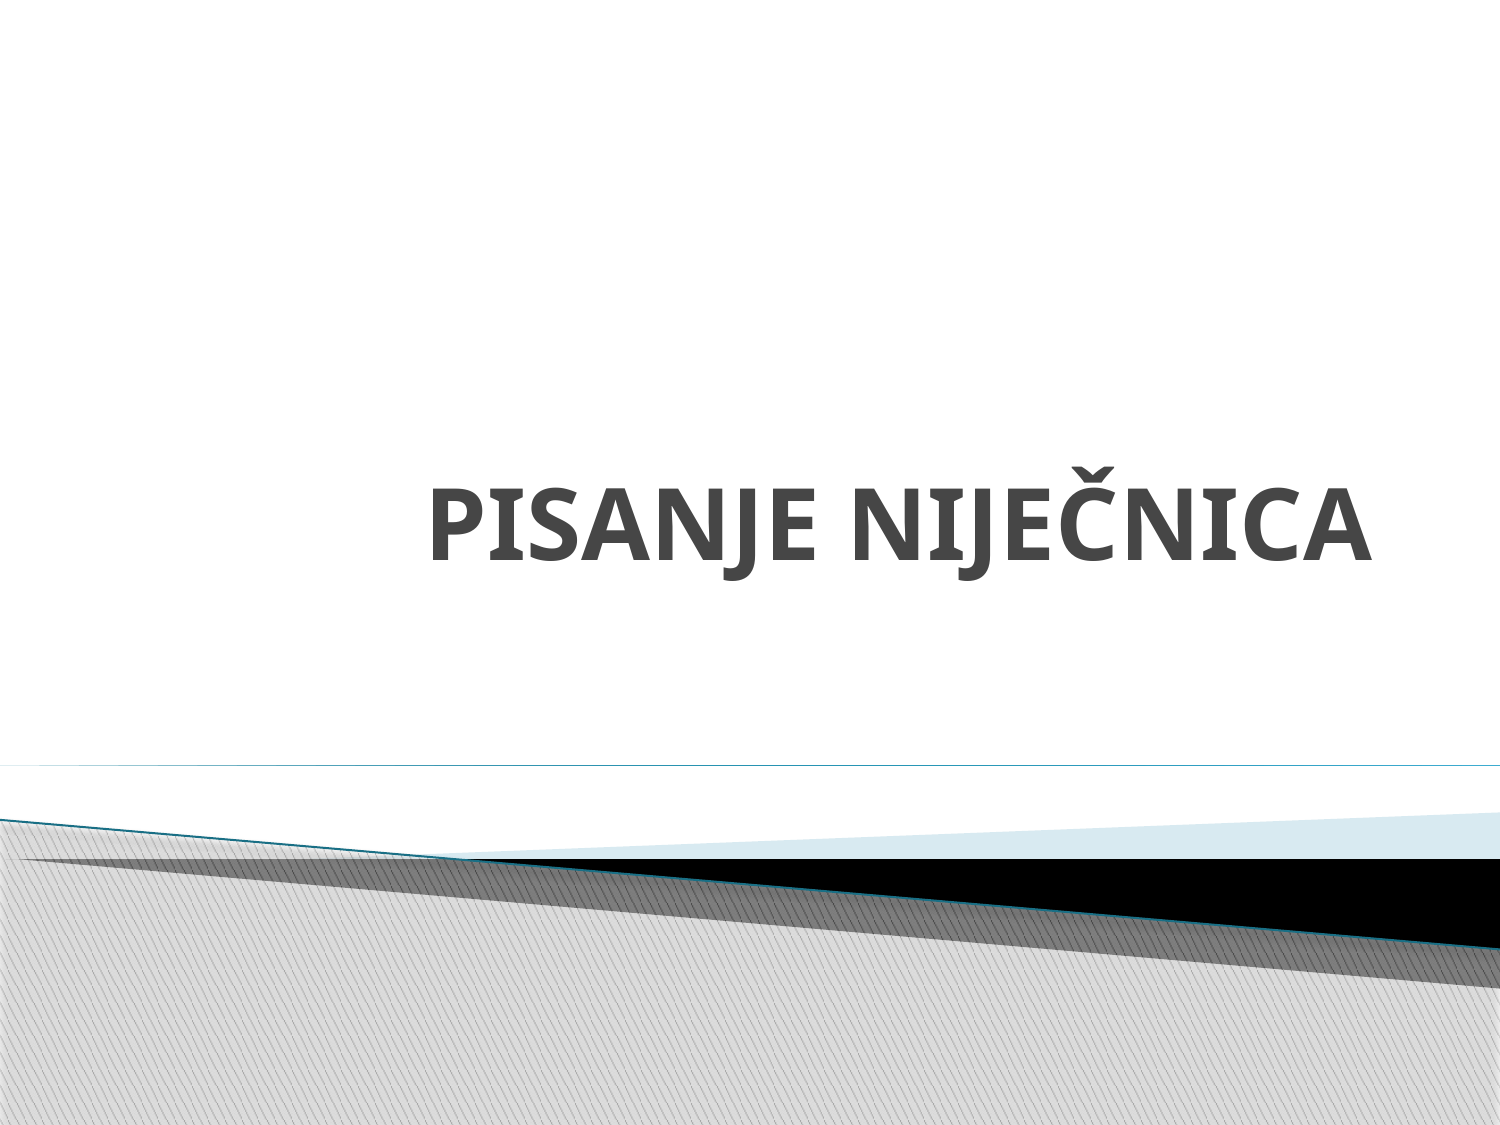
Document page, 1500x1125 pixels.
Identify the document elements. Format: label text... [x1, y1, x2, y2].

picture [5, 859, 1500, 989]
title PISANJE NIJEČNICA [112, 287, 1388, 588]
